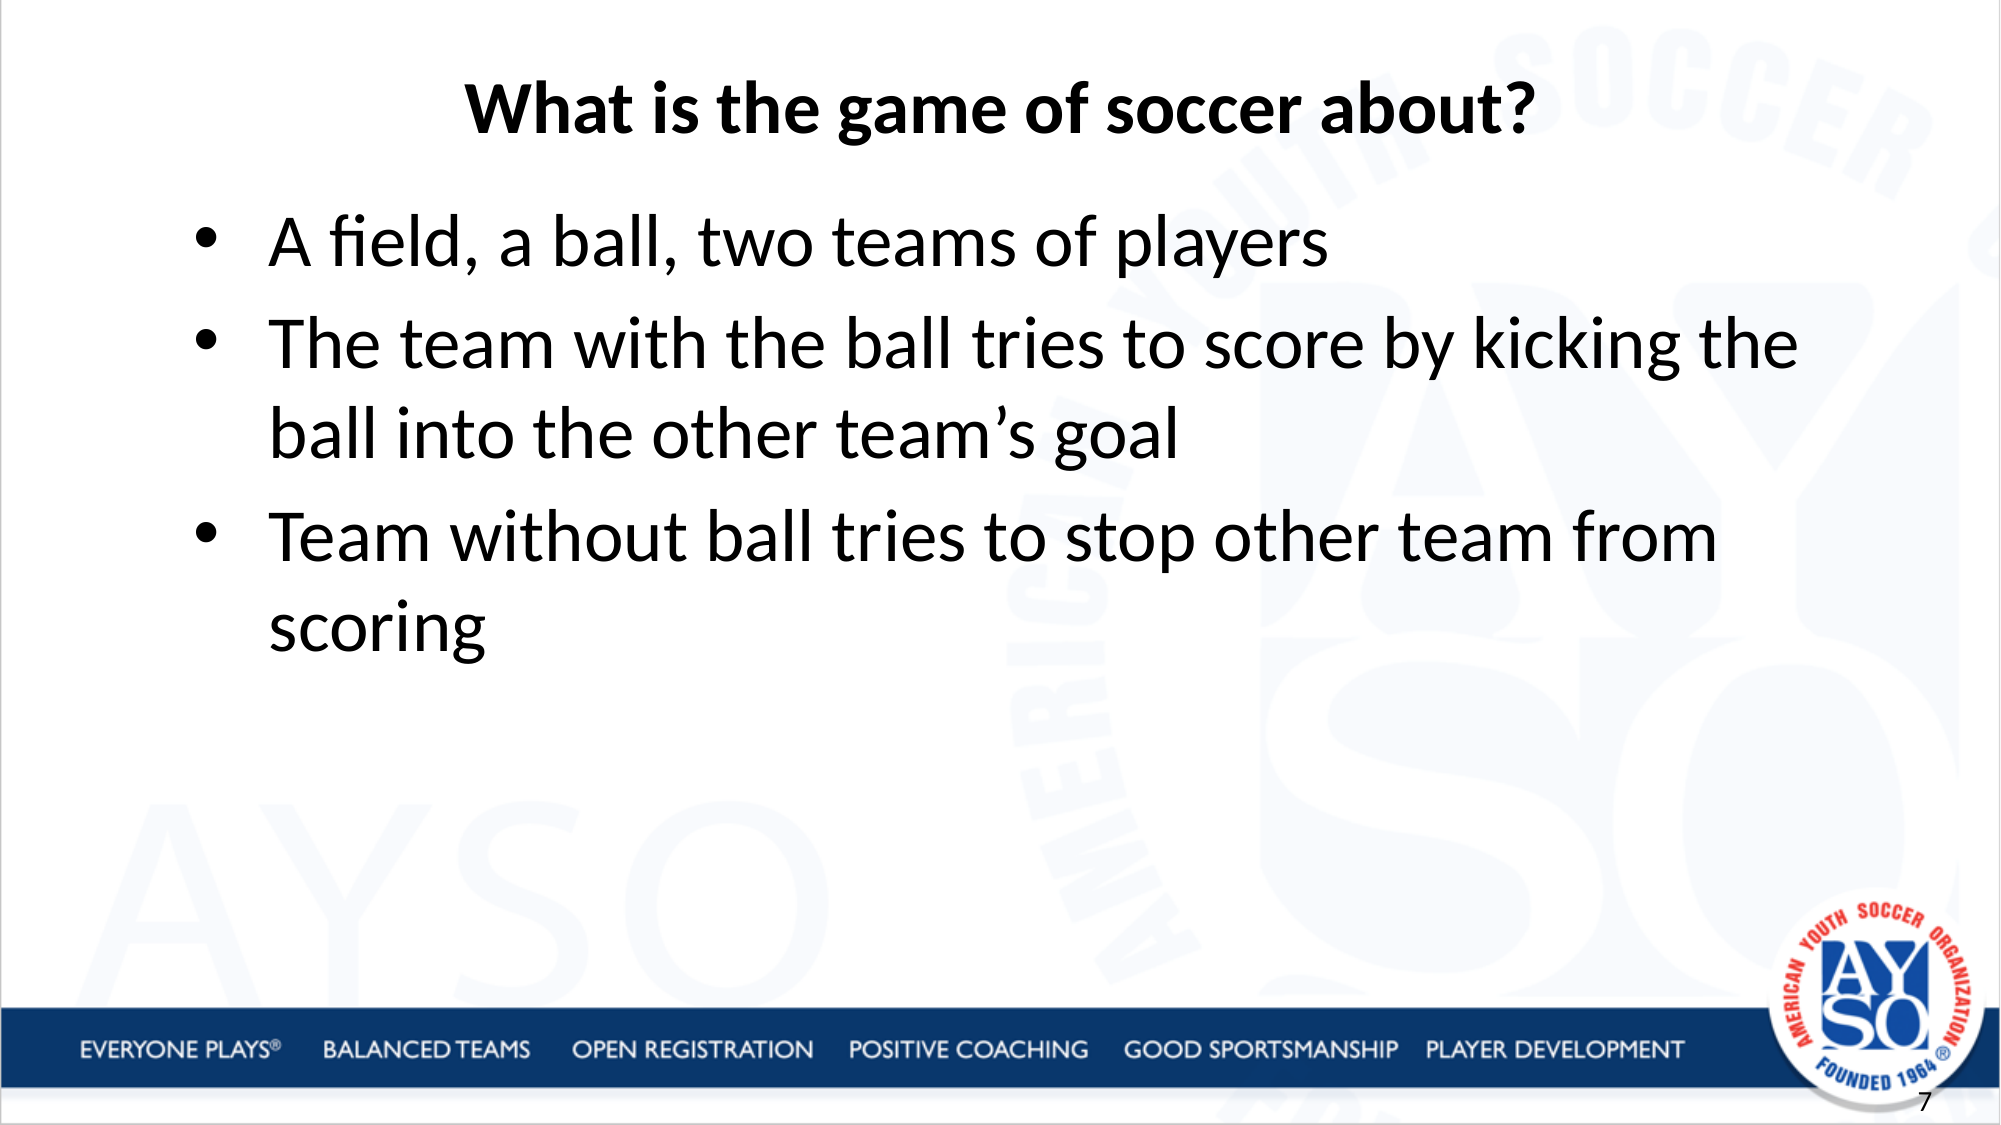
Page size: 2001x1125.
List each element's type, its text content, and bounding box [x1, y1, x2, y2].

picture [0, 0, 2001, 1125]
text_box What is the game of soccer about? [102, 51, 1902, 157]
text_box A field, a ball, two teams of players The team with the ball tries to score by kicking the ball into the other team’s goal Team without ball tries to stop other team from scoring [179, 183, 1825, 996]
slide_number 7 [1850, 1074, 2000, 1125]
